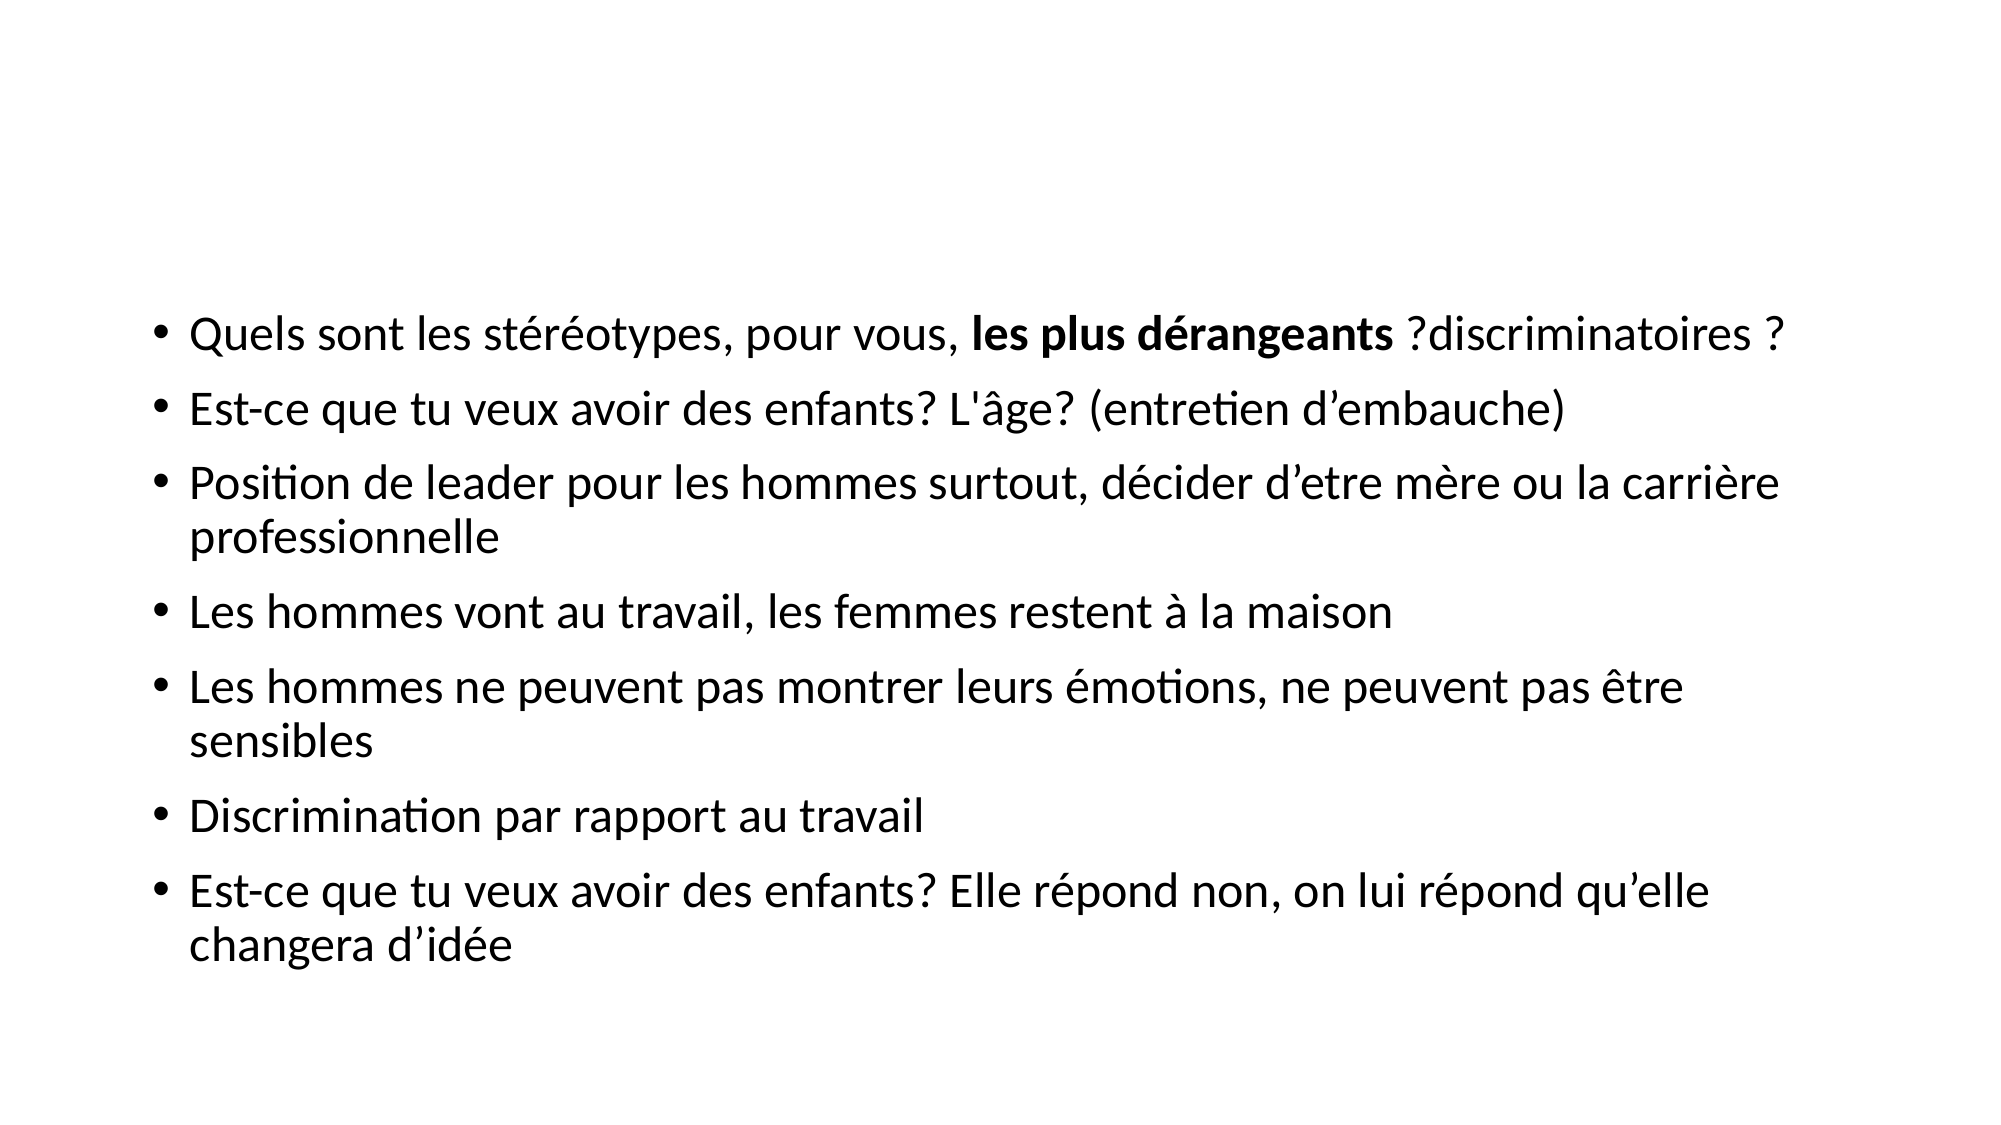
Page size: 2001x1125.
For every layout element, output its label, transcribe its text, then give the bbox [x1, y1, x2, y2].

list Quels sont les stéréotypes, pour vous, les plus dérangeants ?discriminatoires ? Est-ce que tu veux avoir des enfants? L'âge? (entretien d’embauche) Position de leader pour les hommes surtout, décider d’etre mère ou la carrière professionnelle Les hommes vont au travail, les femmes restent à la maison Les hommes ne peuvent pas montrer leurs émotions, ne peuvent pas être sensibles Discrimination par rapport au travail Est-ce que tu veux avoir des enfants? Elle répond non, on lui répond qu’elle changera d’idée [137, 299, 1863, 1014]
